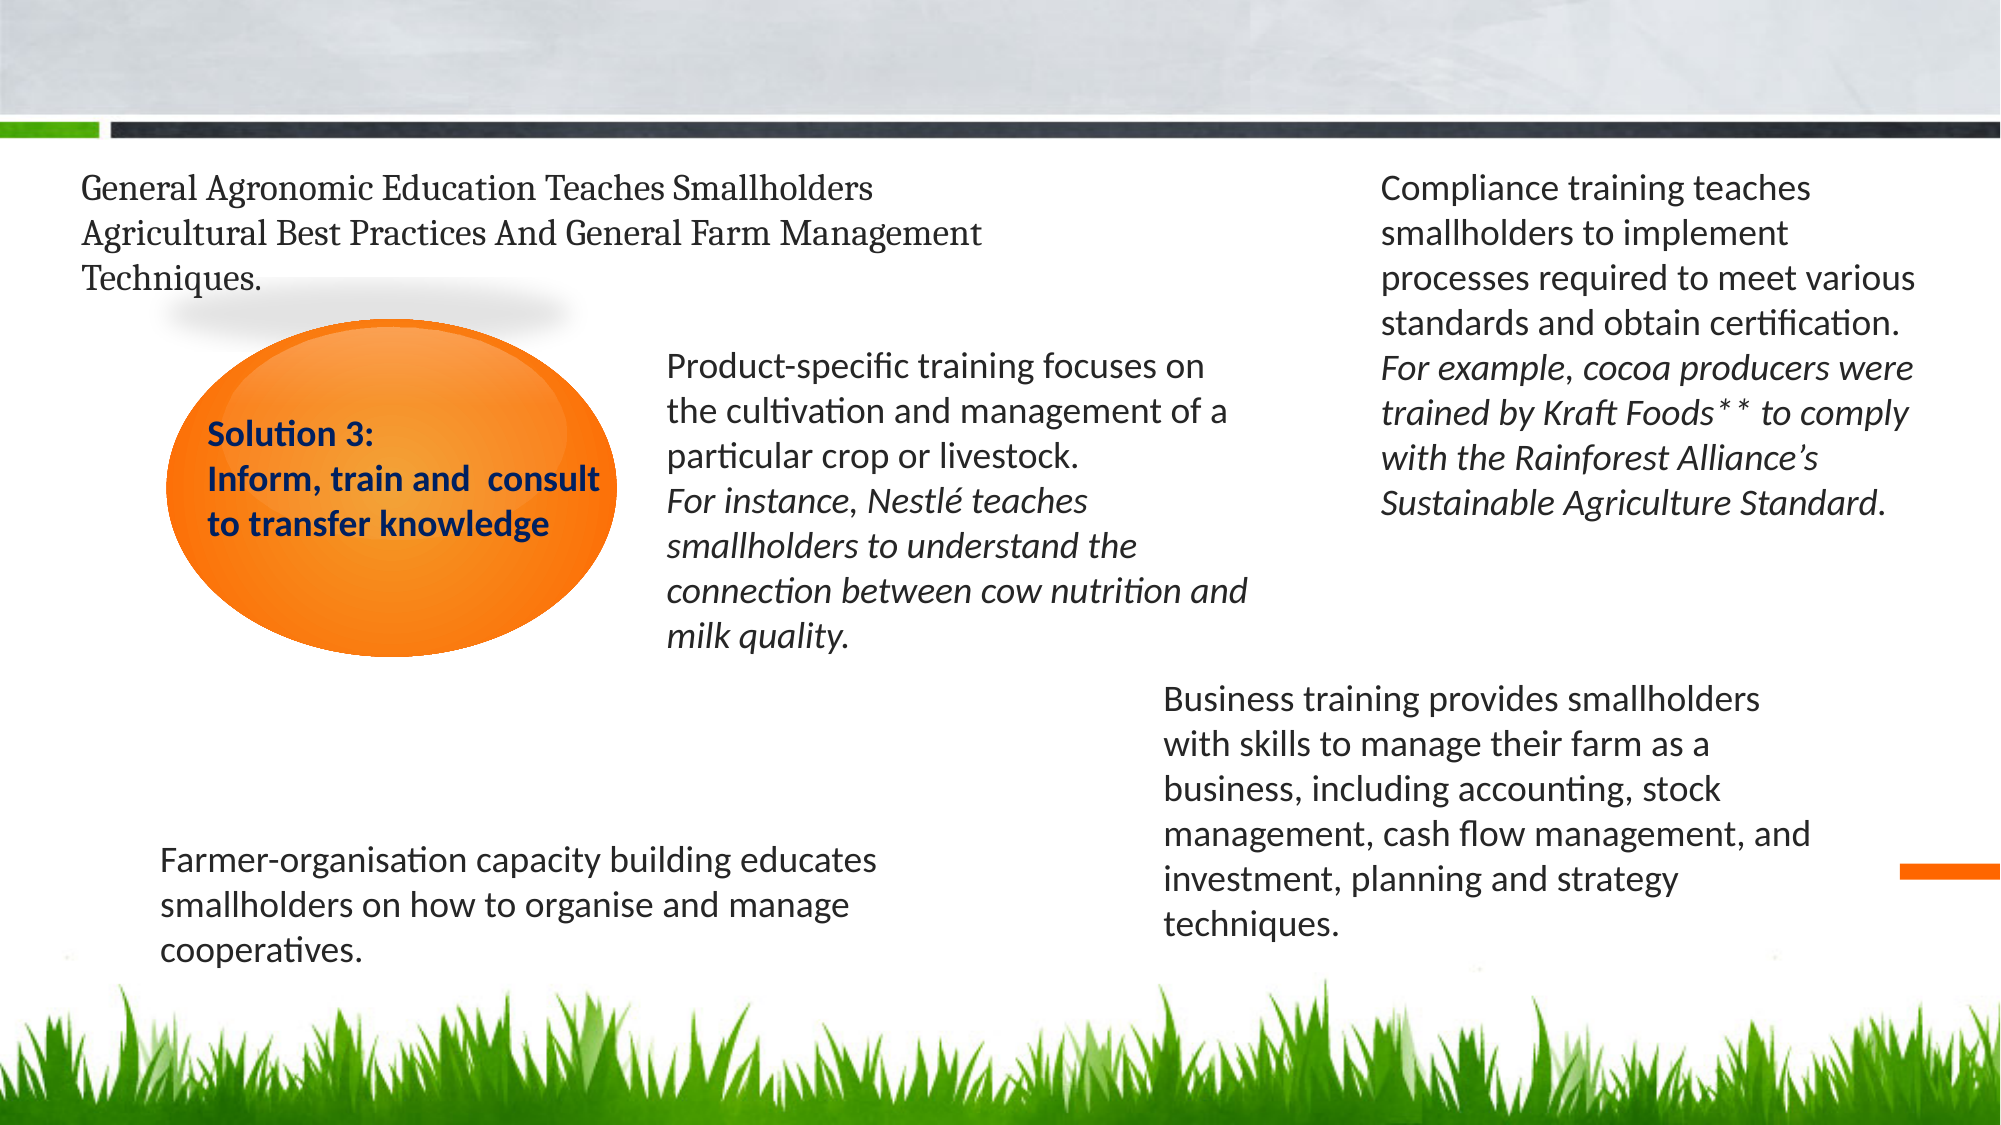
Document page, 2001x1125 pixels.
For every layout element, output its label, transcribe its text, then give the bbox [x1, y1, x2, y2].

text_box Solution 3: Inform, train and consult to transfer knowledge [192, 401, 623, 552]
text_box General Agronomic Education Teaches Smallholders Agricultural Best Practices And General Farm Management Techniques. [66, 155, 1067, 305]
text_box Product-specific training focuses on the cultivation and management of a particular crop or livestock. For instance, Nestlé teaches smallholders to understand the connection between cow nutrition and milk quality. [651, 333, 1277, 664]
picture [0, 0, 2001, 1125]
text_box Farmer-organisation capacity building educates smallholders on how to organise and manage cooperatives. [145, 827, 931, 978]
text_box Compliance training teaches smallholders to implement processes required to meet various standards and obtain certification. For example, cocoa producers were trained by Kraft Foods** to comply with the Rainforest Alliance’s Sustainable Agriculture Standard. [1366, 155, 1950, 530]
text_box Business training provides smallholders with skills to manage their farm as a business, including accounting, stock management, cash flow management, and investment, planning and strategy techniques. [1148, 667, 1845, 952]
